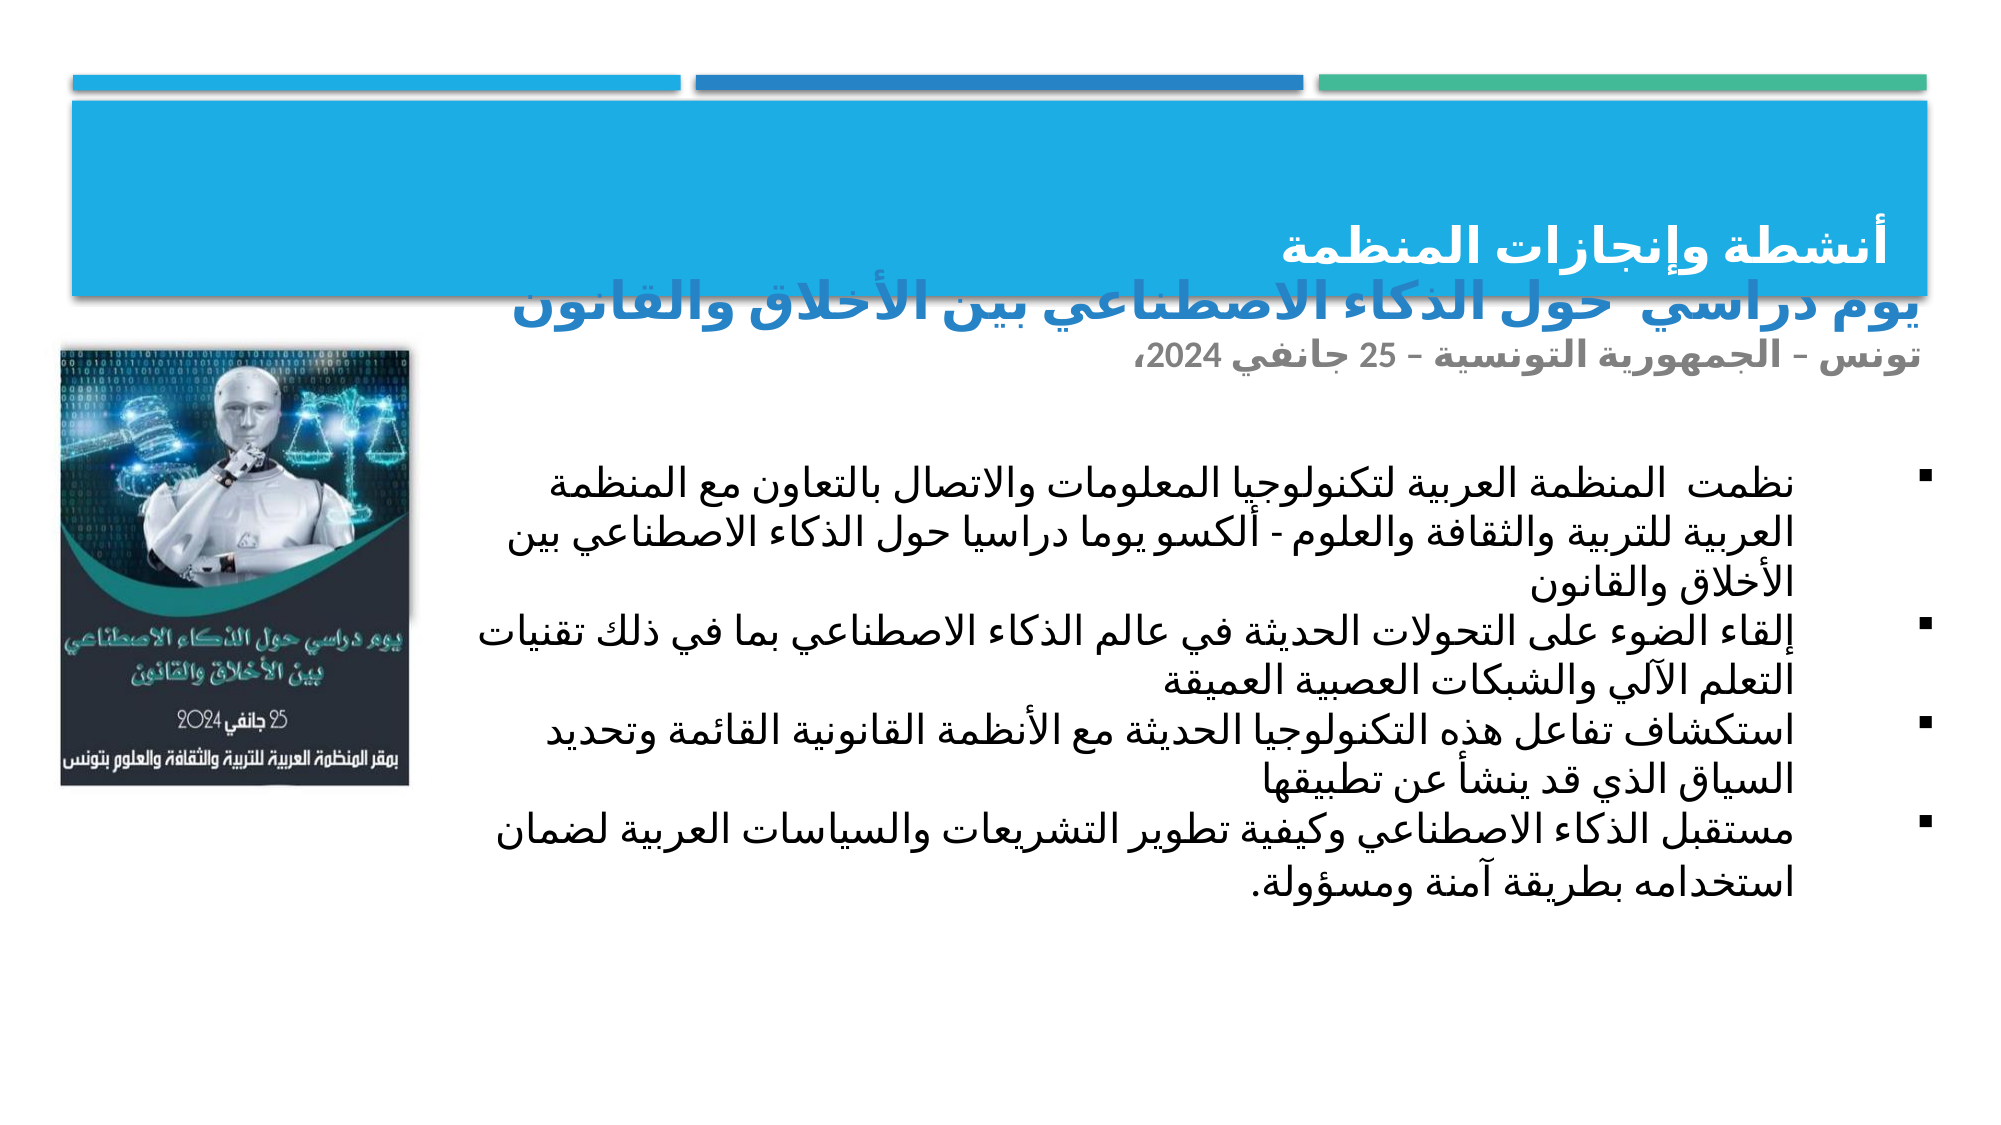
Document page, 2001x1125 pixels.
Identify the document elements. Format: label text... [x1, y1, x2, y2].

title أنشطة وإنجازات المنظمة [95, 115, 1905, 282]
picture [38, 325, 434, 800]
text_box يوم دراسي حول الذكاء الاصطناعي بين الأخلاق والقانون تونس – الجمهورية التونسية – 25 جانفي 2024، نظمت المنظمة العربية لتكنولوجيا المعلومات والاتصال بالتعاون مع المنظمة العربية للتربية والثقافة والعلوم - ألكسو يوما دراسيا حول الذكاء الاصطناعي بين الأخلاق والقانون إلقاء الضوء على التحولات الحديثة في عالم الذكاء الاصطناعي بما في ذلك تقنيات التعلم الآلي والشبكات العصبية العميقة استكشاف تفاعل هذه التكنولوجيا الحديثة مع الأنظمة القانونية القائمة وتحديد السياق الذي قد ينشأ عن تطبيقها مستقبل الذكاء الاصطناعي وكيفية تطوير التشريعات والسياسات العربية لضمان استخدامه بطريقة آمنة ومسؤولة. [432, 254, 1938, 928]
